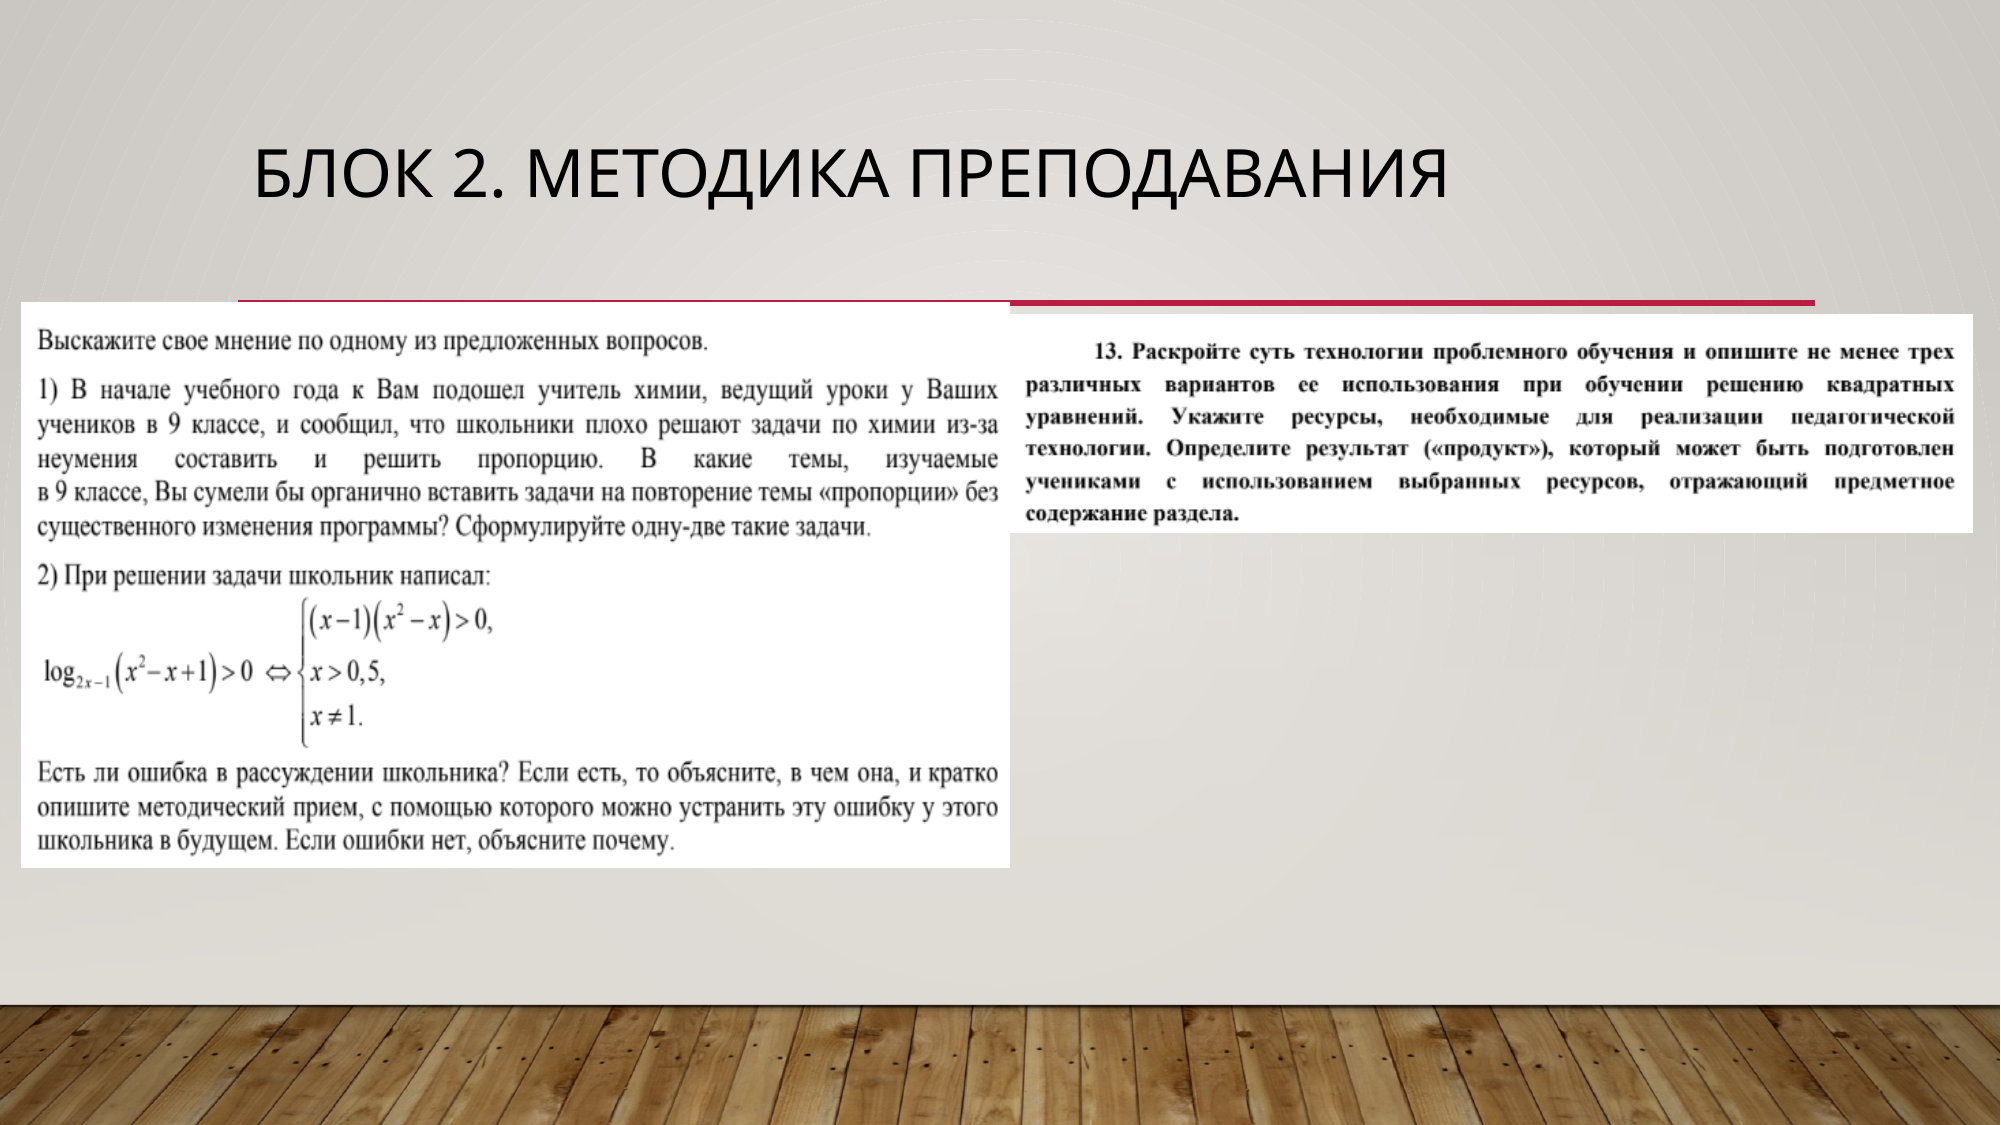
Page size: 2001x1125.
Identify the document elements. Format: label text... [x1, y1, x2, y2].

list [1010, 314, 1973, 533]
picture [0, 1005, 2000, 1125]
title Блок 2. Методика преподавания [237, 132, 1814, 306]
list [21, 302, 1010, 869]
